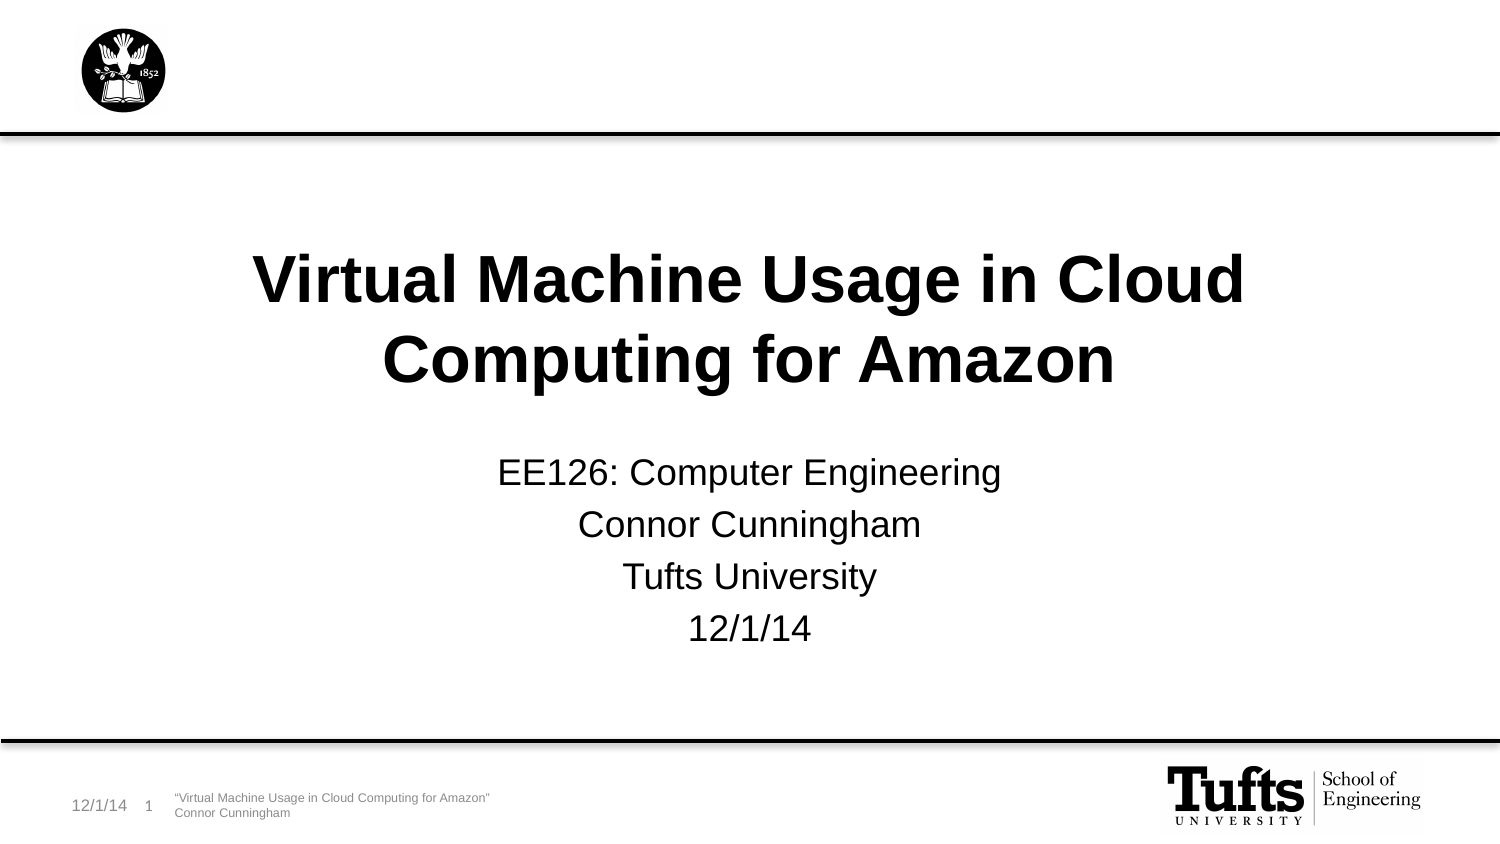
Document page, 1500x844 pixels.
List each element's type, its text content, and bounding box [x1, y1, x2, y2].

slide_number 1 [129, 782, 183, 828]
subtitle EE126: Computer Engineering Connor Cunningham Tufts University 12/1/14 [225, 441, 1275, 657]
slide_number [56, 782, 129, 828]
picture [74, 25, 167, 114]
picture [1159, 758, 1425, 835]
footer “Virtual Machine Usage in Cloud Computing for Amazon” Connor Cunningham [183, 782, 635, 828]
title Virtual Machine Usage in Cloud Computing for Amazon [112, 225, 1388, 406]
